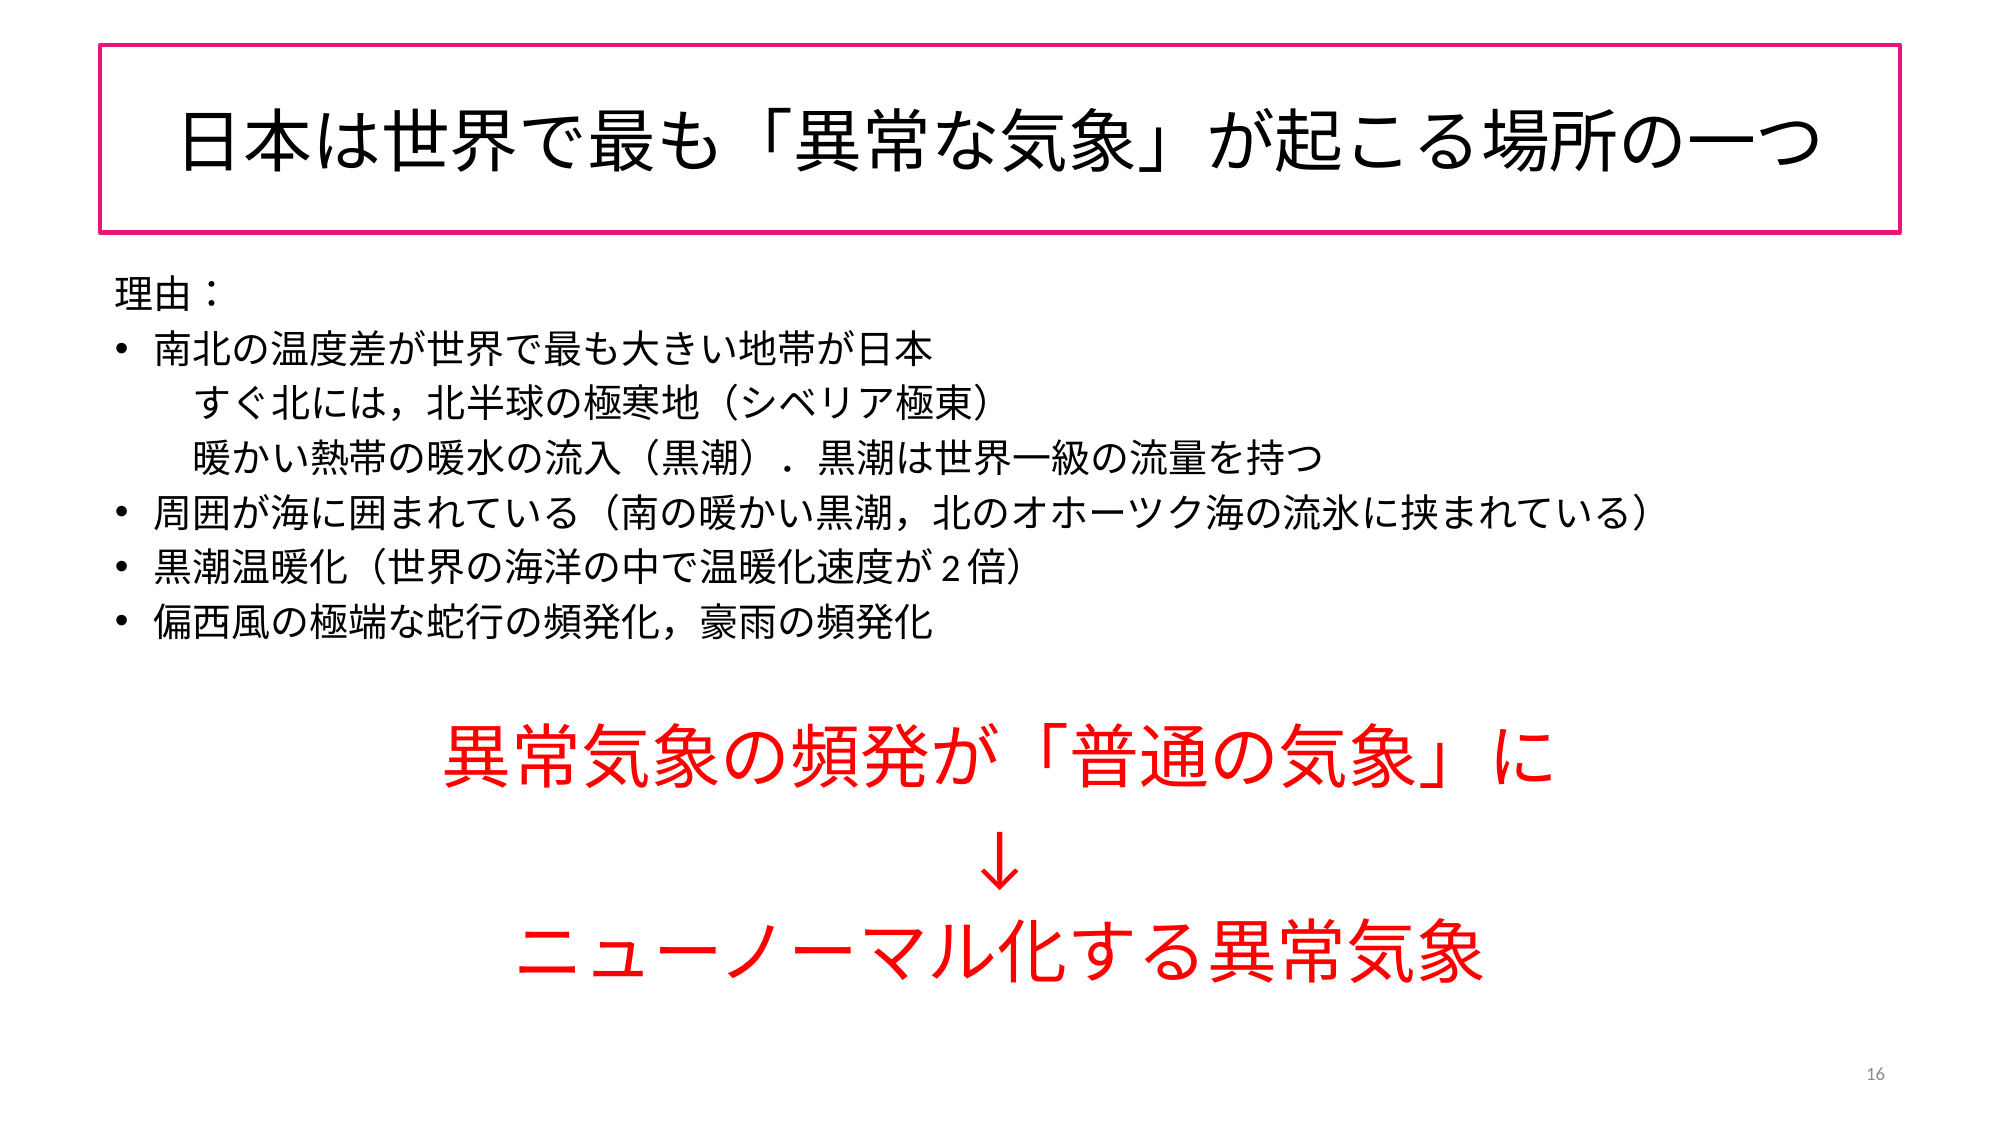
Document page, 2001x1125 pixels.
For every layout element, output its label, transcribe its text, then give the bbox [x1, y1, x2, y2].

title 日本は世界で最も「異常な気象」が起こる場所の一つ [98, 43, 1902, 235]
list 理由： 南北の温度差が世界で最も大きい地帯が日本 すぐ北には，北半球の極寒地（シベリア極東） 暖かい熱帯の暖水の流入（黒潮）．黒潮は世界一級の流量を持つ 周囲が海に囲まれている（南の暖かい黒潮，北のオホーツク海の流氷に挟まれている） 黒潮温暖化（世界の海洋の中で温暖化速度が2倍） 偏西風の極端な蛇行の頻発化，豪雨の頻発化 異常気象の頻発が「普通の気象」に ↓ ニューノーマル化する異常気象 [99, 262, 1900, 1005]
slide_number 16 [1433, 1042, 1900, 1103]
